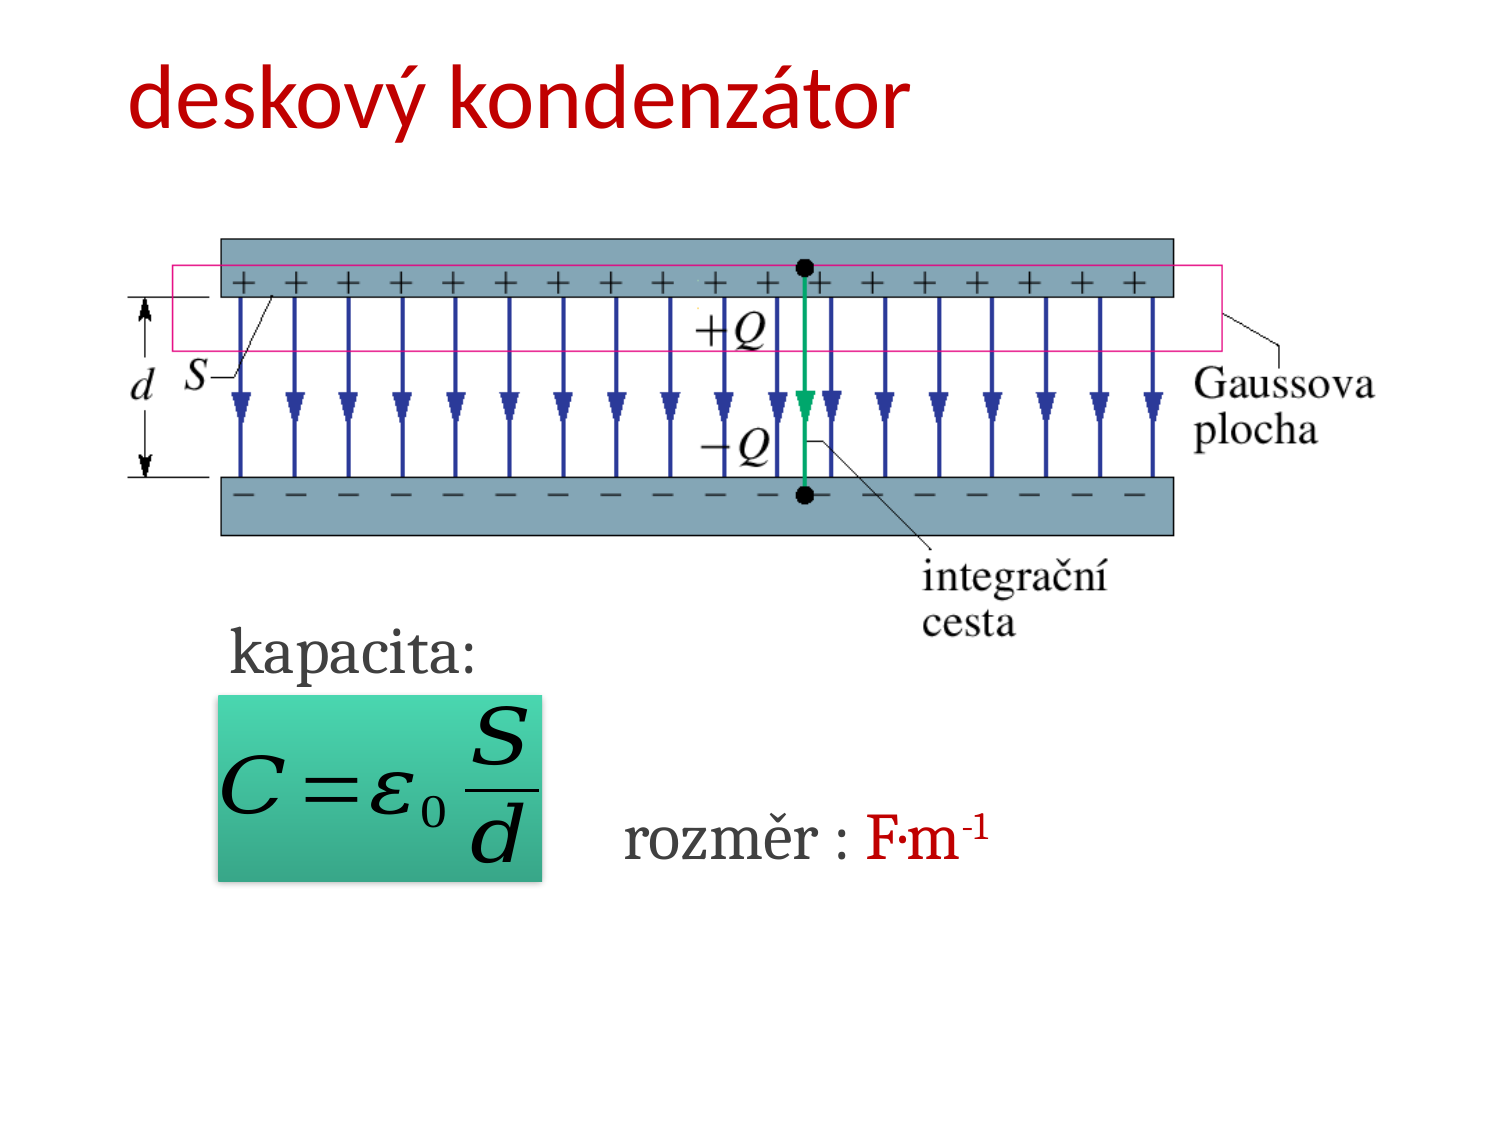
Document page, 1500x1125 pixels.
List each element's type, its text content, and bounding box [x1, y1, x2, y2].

title deskový kondenzátor [112, 0, 1388, 185]
text_box kapacita: [214, 666, 743, 695]
picture [100, 207, 1407, 658]
